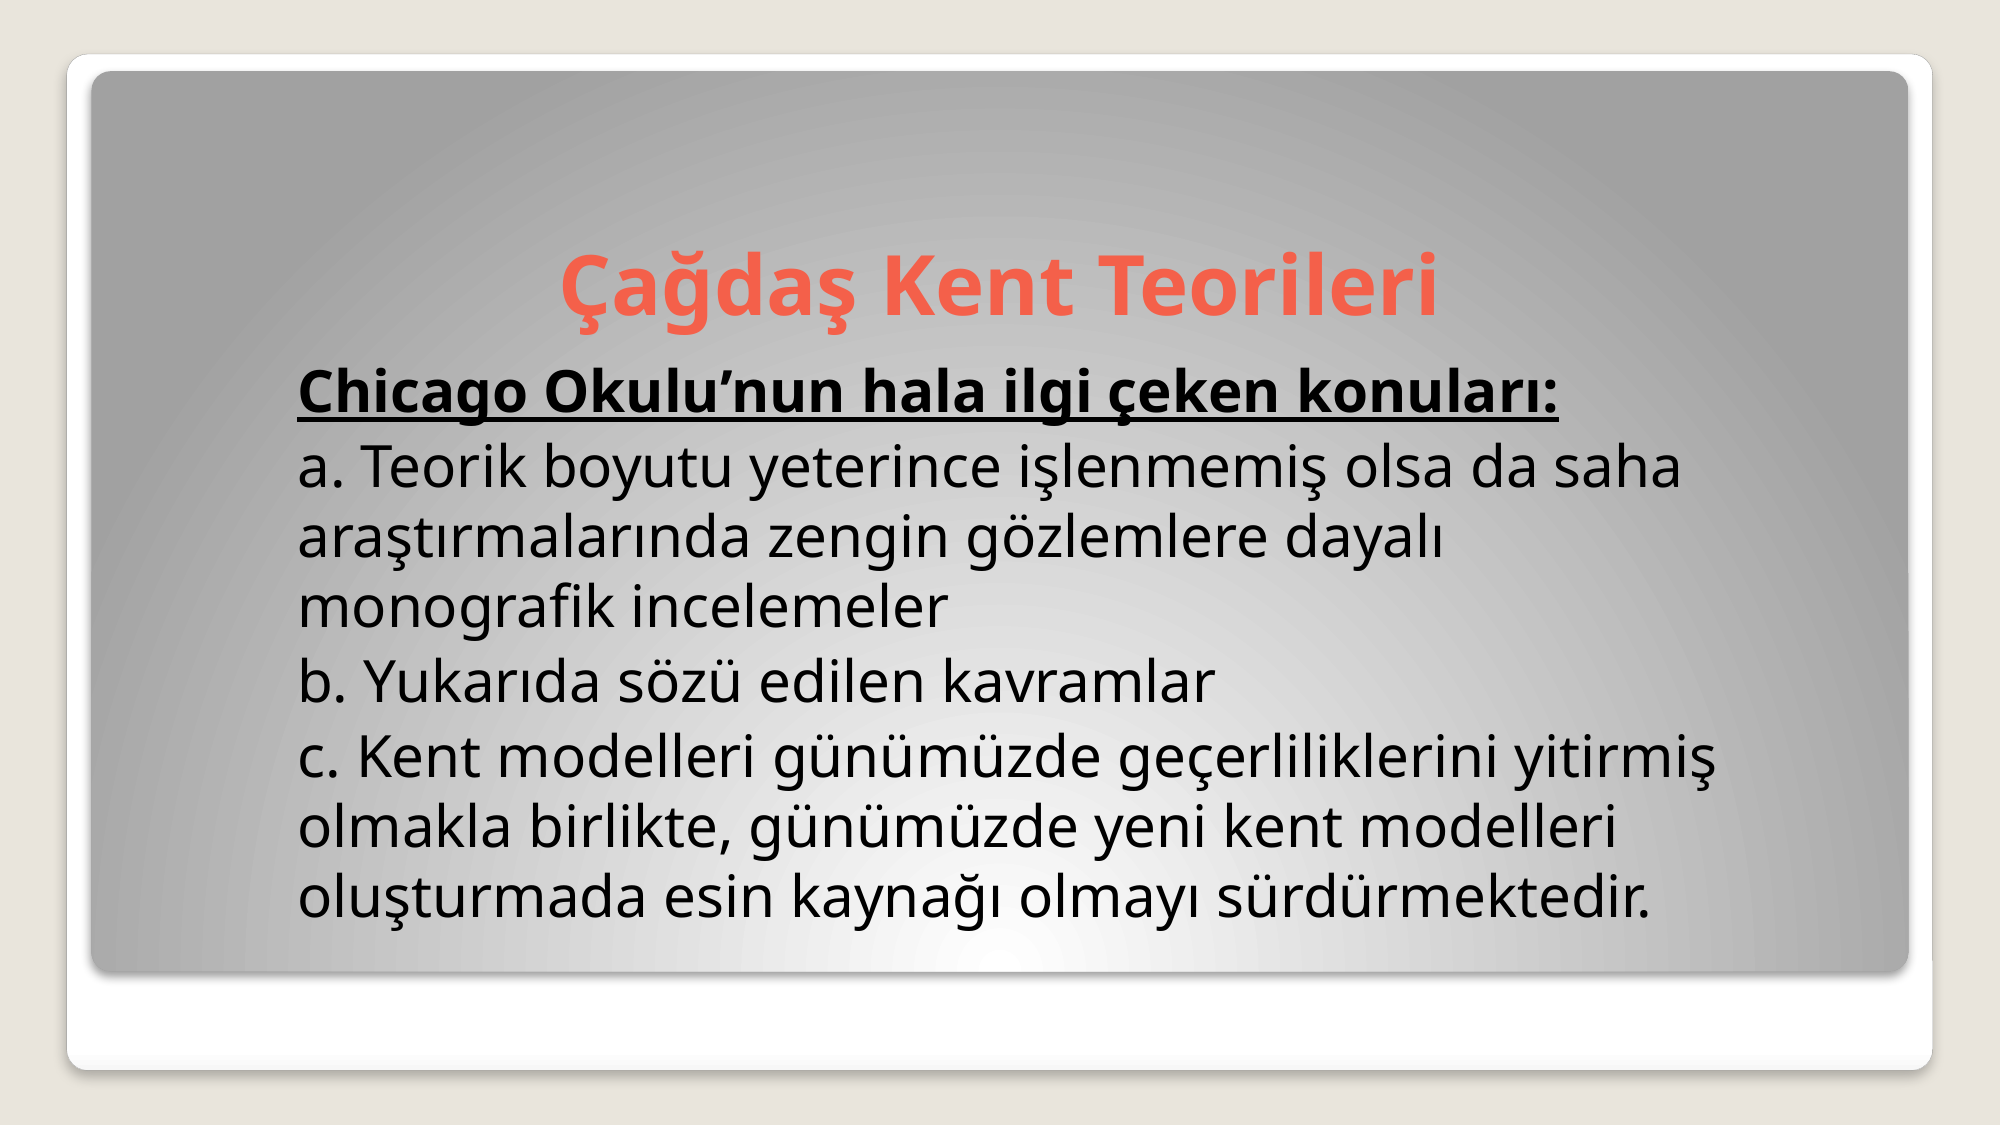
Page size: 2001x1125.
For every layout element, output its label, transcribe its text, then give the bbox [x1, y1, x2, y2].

title Çağdaş Kent Teorileri [137, 122, 1863, 340]
list Chicago Okulu’nun hala ilgi çeken konuları: a. Teorik boyutu yeterince işlenmemiş olsa da saha araştırmalarında zengin gözlemlere dayalı monografik incelemeler b. Yukarıda sözü edilen kavramlar c. Kent modelleri günümüzde geçerliliklerini yitirmiş olmakla birlikte, günümüzde yeni kent modelleri oluşturmada esin kaynağı olmayı sürdürmektedir. [267, 339, 1768, 1054]
